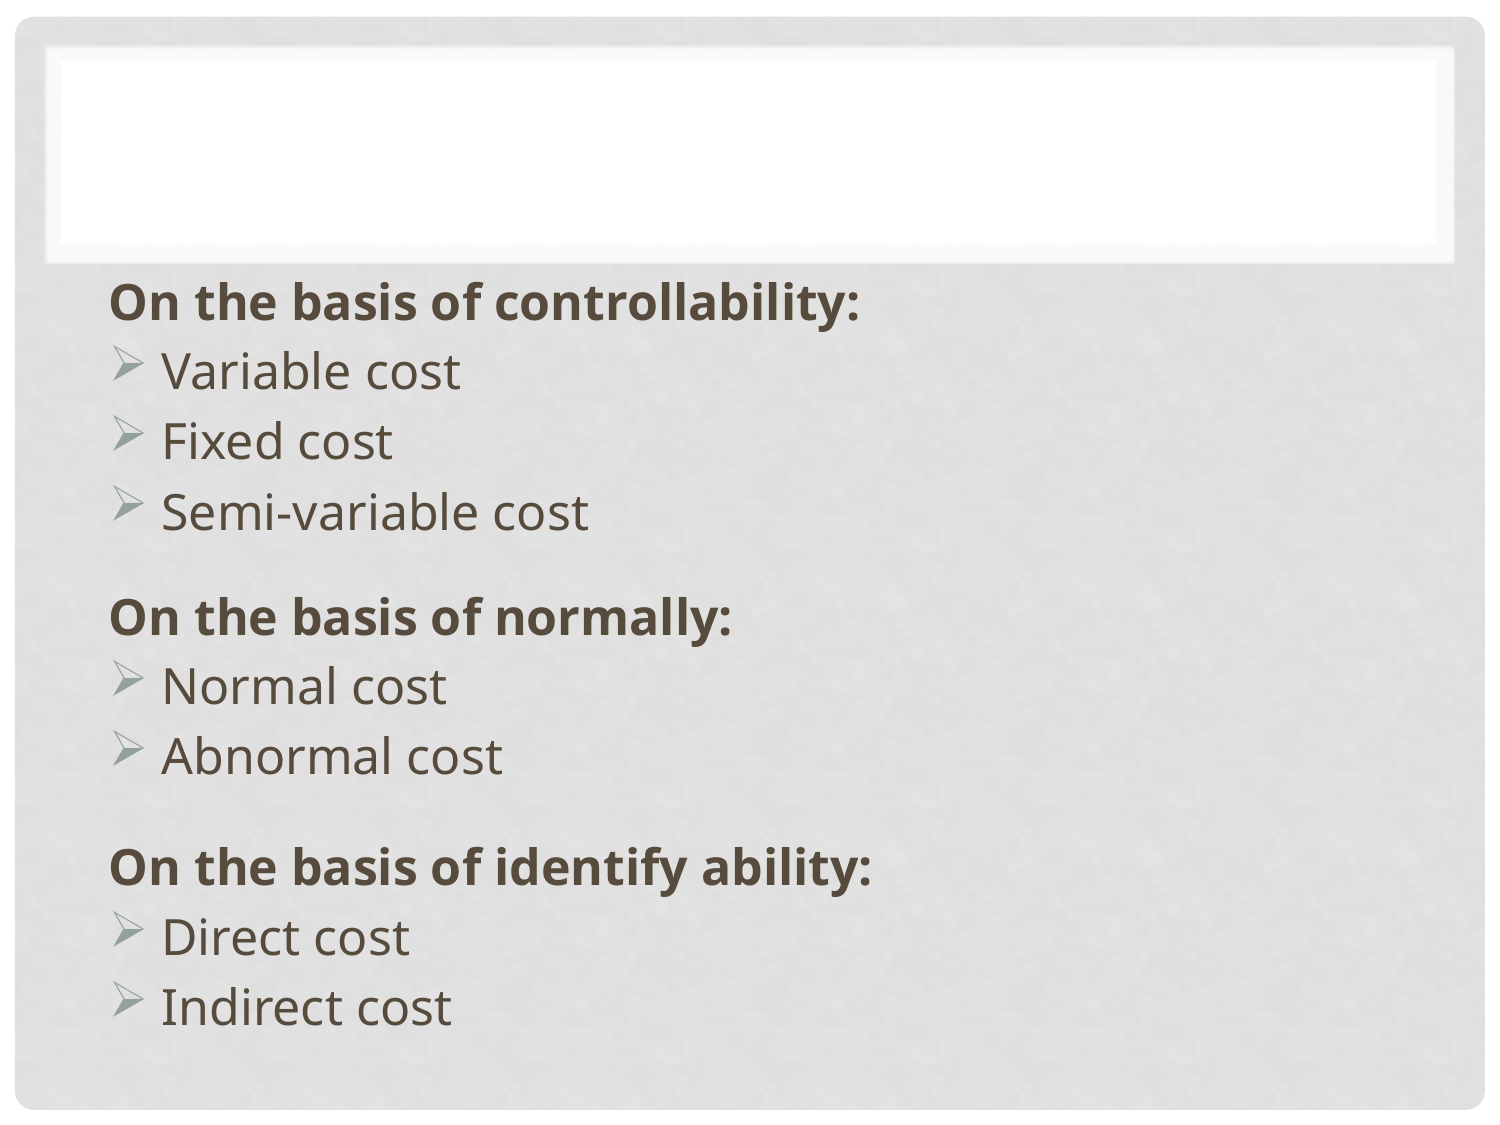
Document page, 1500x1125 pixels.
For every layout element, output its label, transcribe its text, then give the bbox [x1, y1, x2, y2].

list On the basis of controllability: Variable cost Fixed cost Semi-variable cost On the basis of normally: Normal cost Abnormal cost On the basis of identify ability: Direct cost Indirect cost [75, 262, 1425, 1100]
